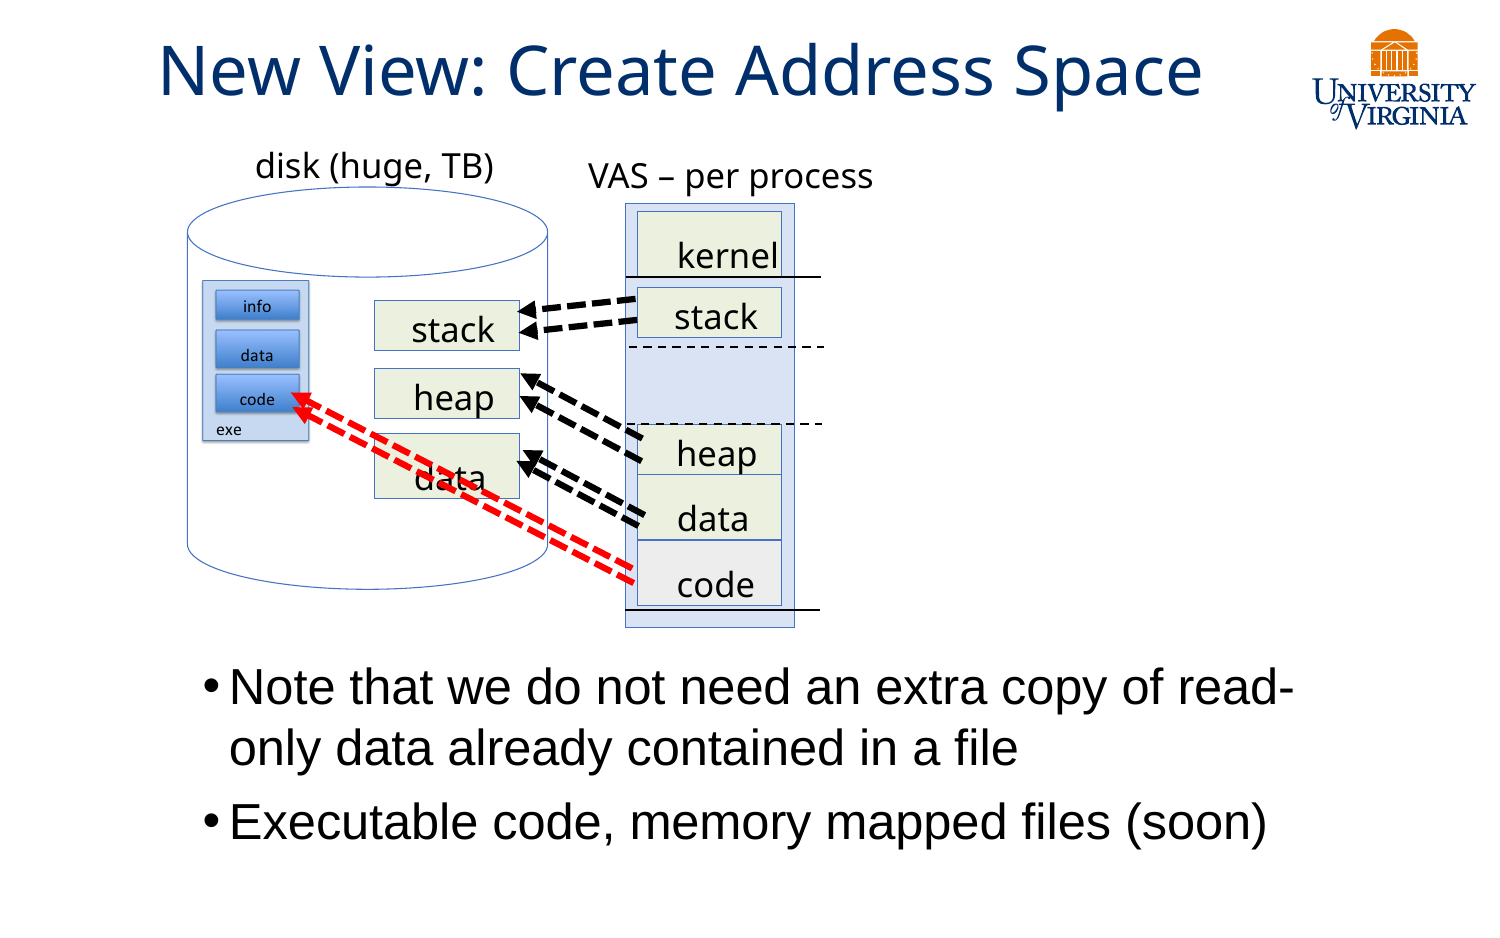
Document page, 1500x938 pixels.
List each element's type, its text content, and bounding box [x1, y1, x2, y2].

text_box [625, 528, 661, 609]
text_box [625, 611, 795, 628]
list Note that we do not need an extra copy of read-only data already contained in a file Executable code, memory mapped files (soon) [187, 646, 1313, 912]
text_box [189, 193, 547, 276]
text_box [374, 368, 520, 392]
title New View: Create Address Space [142, 13, 1287, 134]
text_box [637, 277, 788, 284]
text_box [186, 193, 549, 590]
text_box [642, 425, 782, 482]
picture [199, 278, 313, 446]
text_box code [661, 555, 770, 609]
text_box VAS – per process [573, 146, 889, 204]
text_box [770, 425, 795, 609]
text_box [374, 300, 520, 358]
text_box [520, 373, 643, 439]
text_box [625, 204, 795, 276]
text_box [518, 319, 638, 333]
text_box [637, 287, 782, 345]
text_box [516, 298, 636, 312]
text_box disk (huge, TB) [240, 136, 509, 193]
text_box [634, 516, 639, 526]
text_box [292, 407, 634, 584]
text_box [637, 211, 788, 276]
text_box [637, 482, 782, 547]
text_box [290, 392, 633, 569]
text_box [634, 449, 645, 516]
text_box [633, 395, 642, 449]
text_box [637, 547, 782, 606]
text_box [625, 277, 795, 423]
